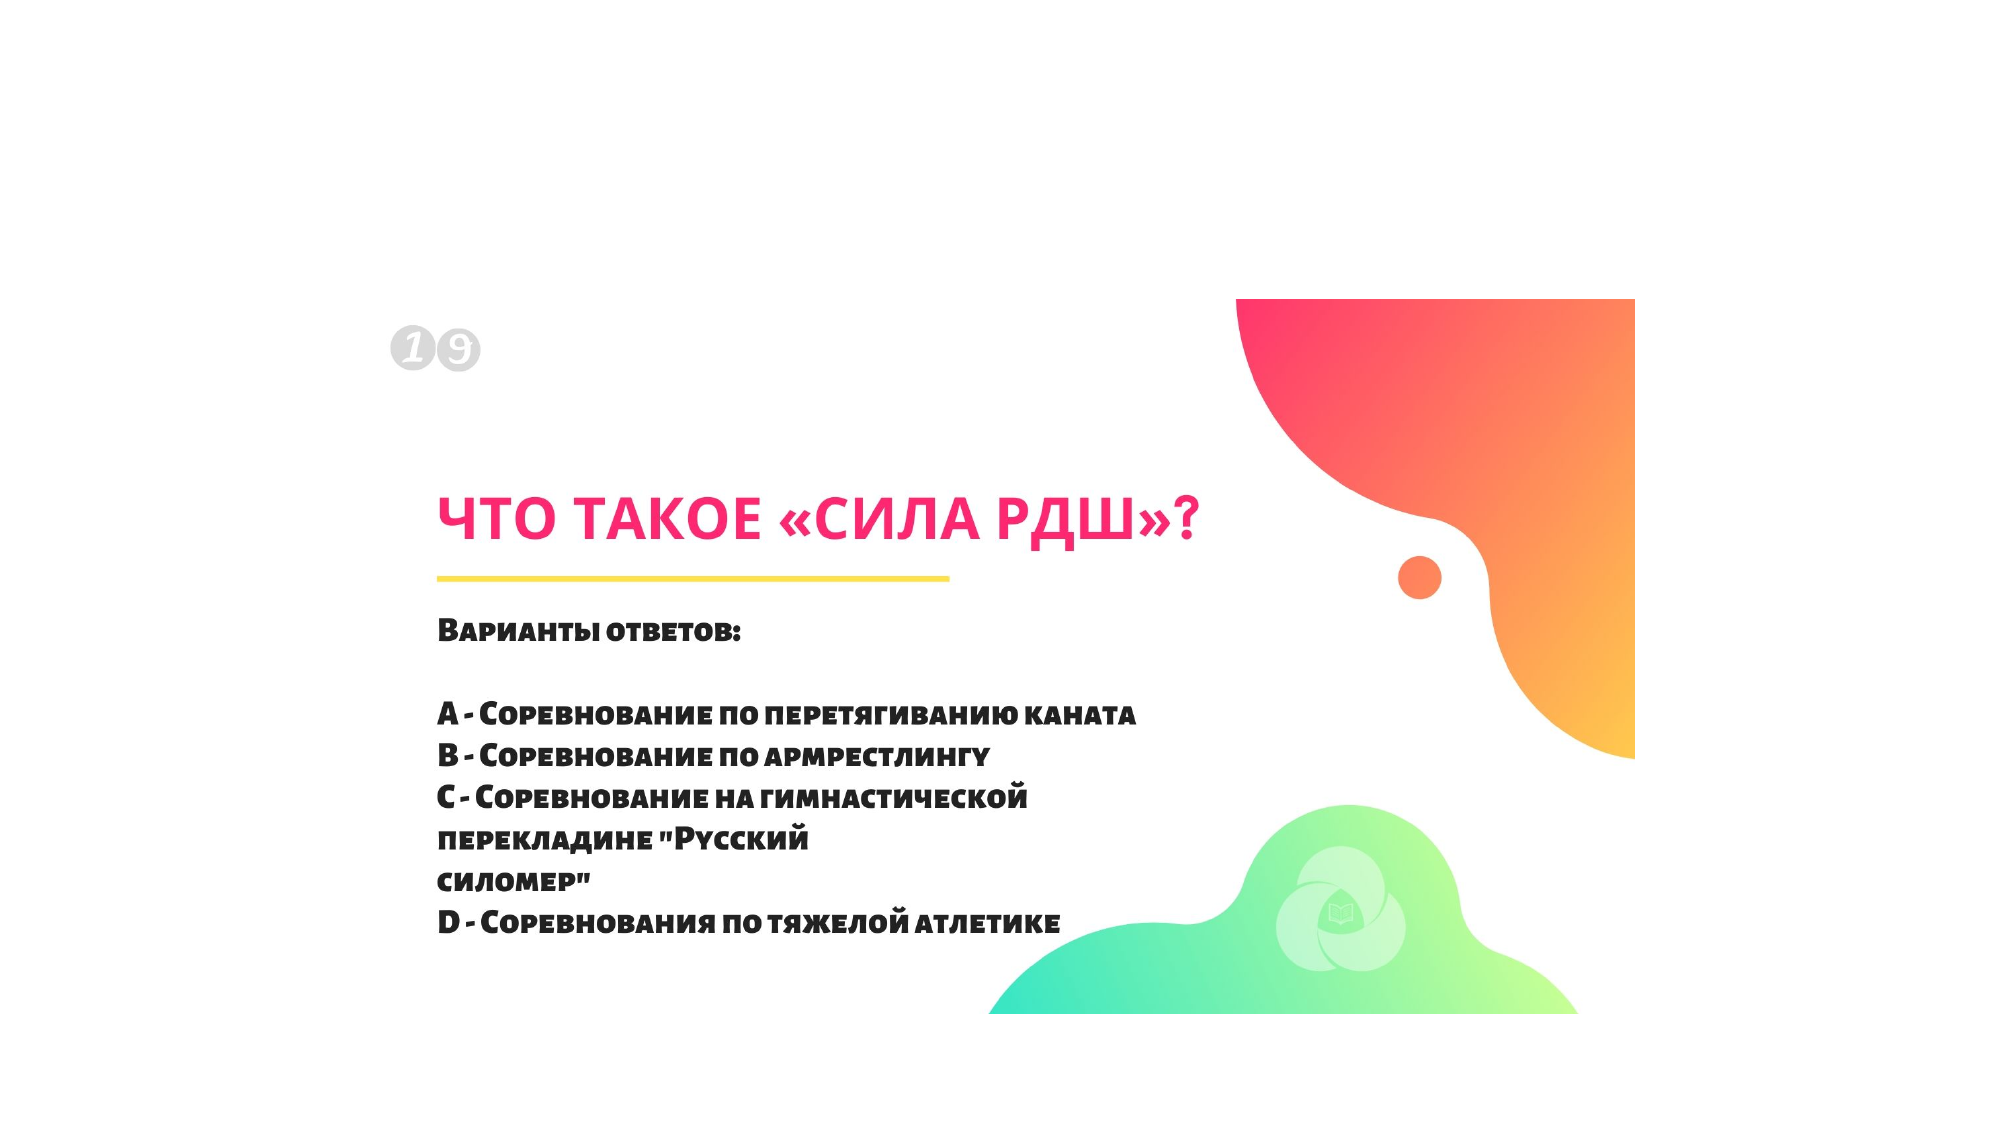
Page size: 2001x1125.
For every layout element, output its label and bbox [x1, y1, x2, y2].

list [365, 299, 1635, 1014]
